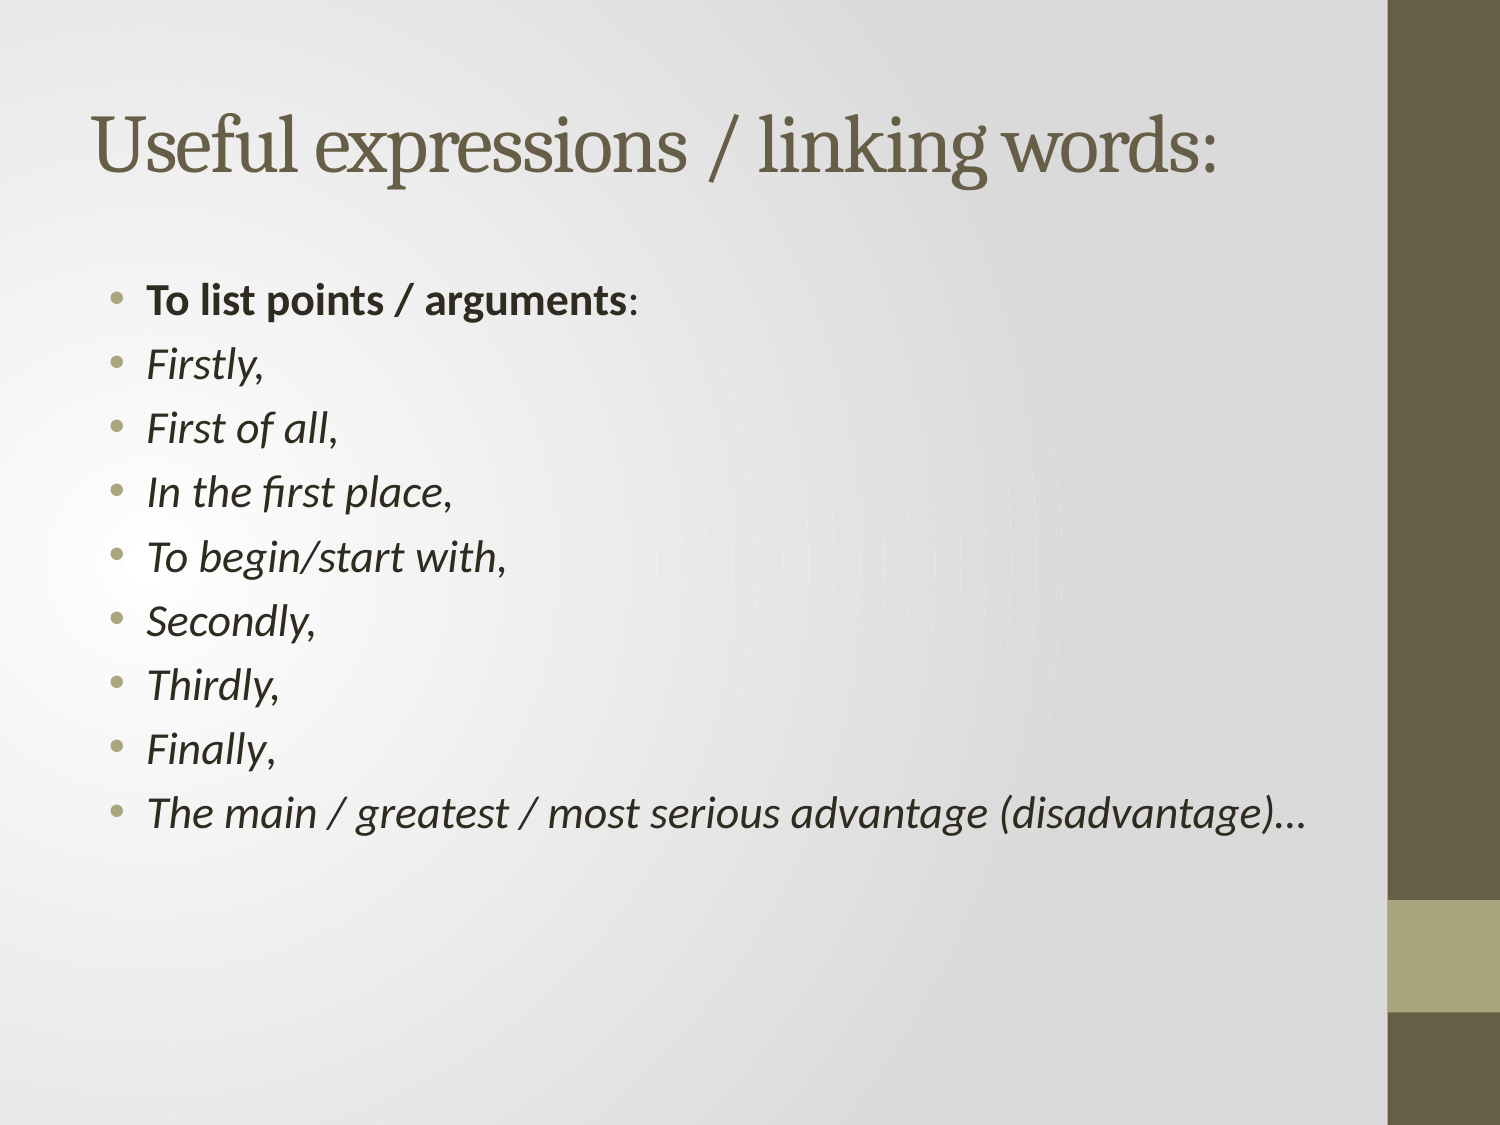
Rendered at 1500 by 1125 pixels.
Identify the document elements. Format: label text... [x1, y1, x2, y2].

list To list points / arguments: Firstly, First of all, In the first place, To begin/start with, Secondly, Thirdly, Finally, The main / greatest / most serious advantage (disadvantage)… [75, 262, 1325, 1050]
title Useful expressions / linking words: [75, 45, 1325, 233]
